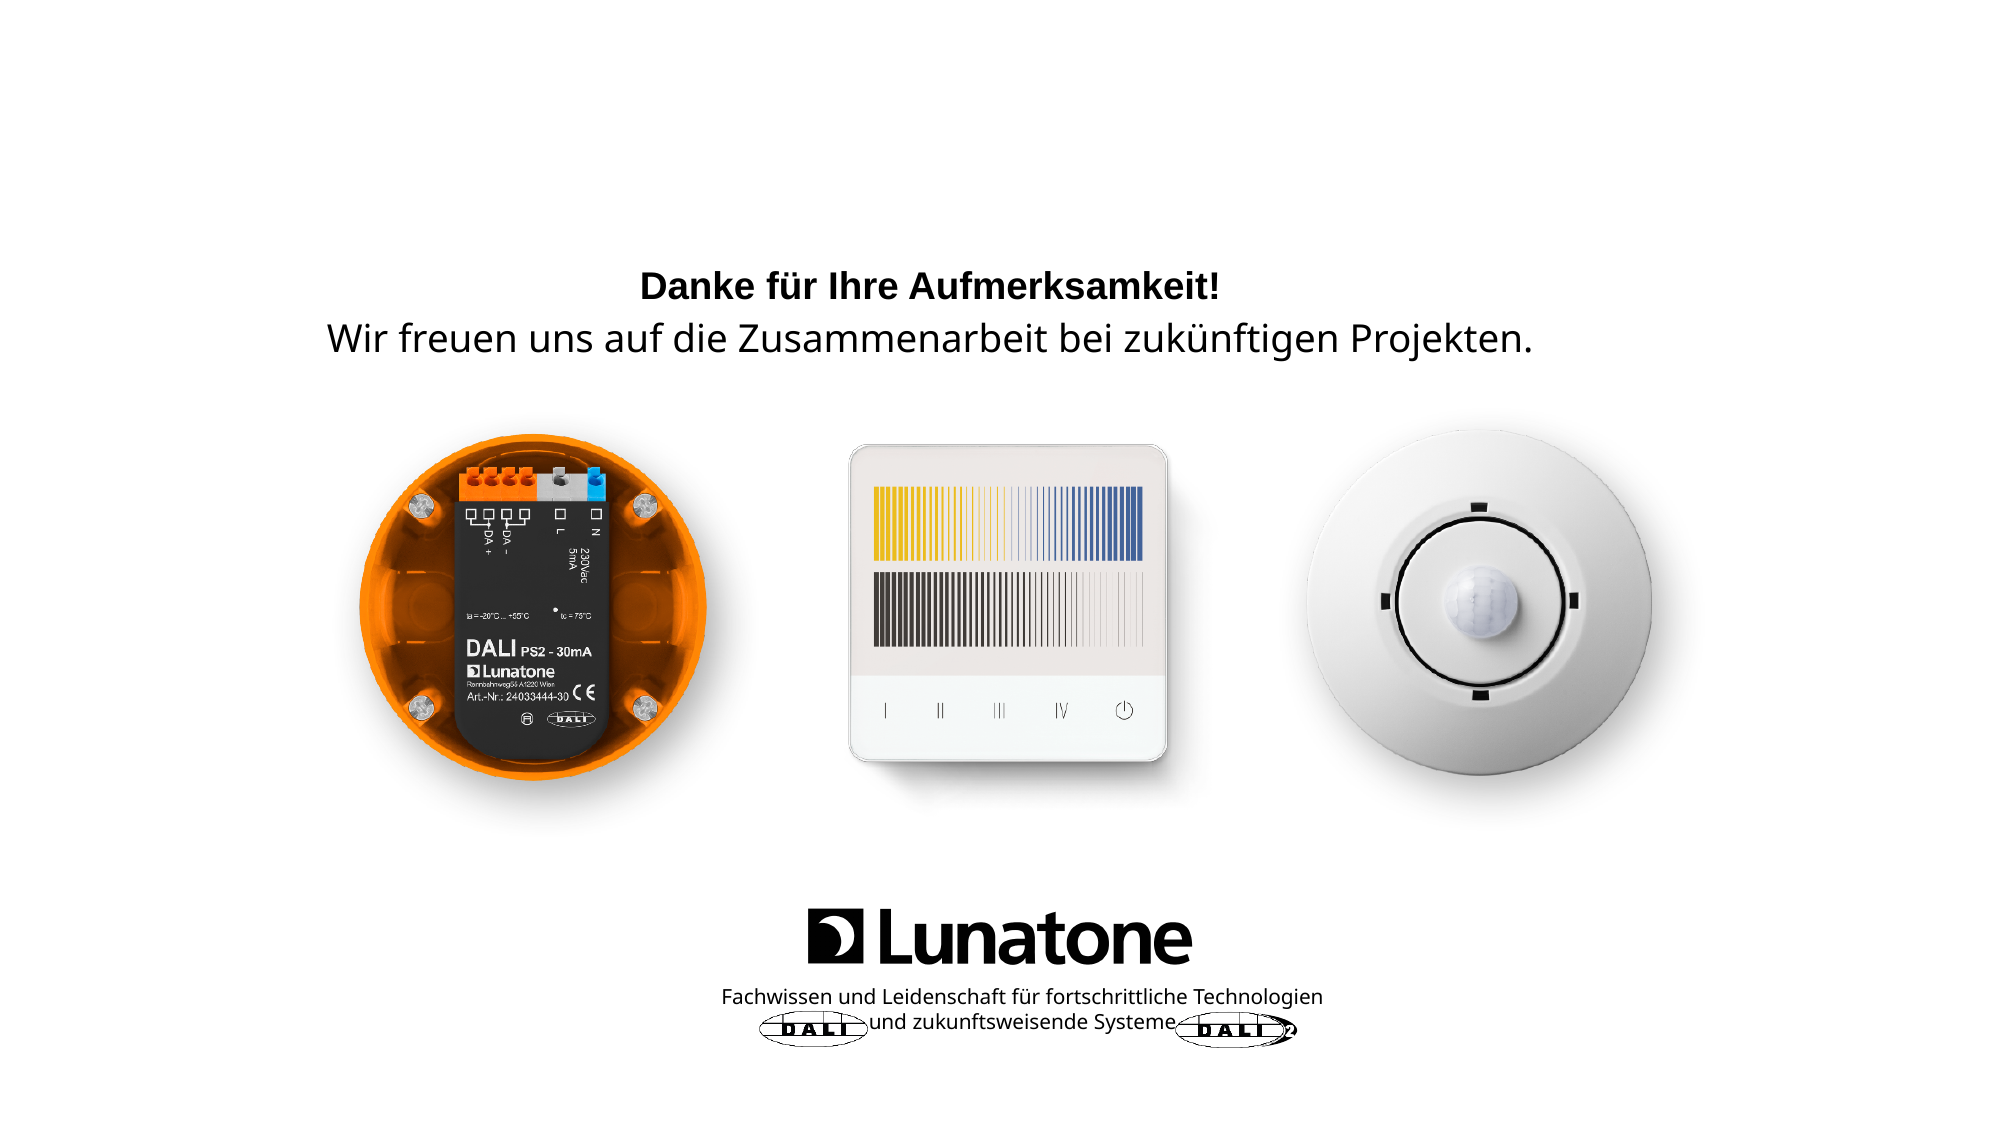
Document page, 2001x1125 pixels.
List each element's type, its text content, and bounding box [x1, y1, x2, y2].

picture [812, 403, 1678, 850]
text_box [1171, 1005, 1298, 1053]
text_box Fachwissen und Leidenschaft für fortschrittliche Technologien und zukunftsweisende Systeme [675, 983, 1371, 1086]
picture [316, 409, 732, 804]
text_box Danke für Ihre Aufmerksamkeit! Wir freuen uns auf die Zusammenarbeit bei zukünftigen Projekten. [321, 226, 1540, 367]
picture [755, 1004, 870, 1052]
picture [792, 879, 1208, 994]
